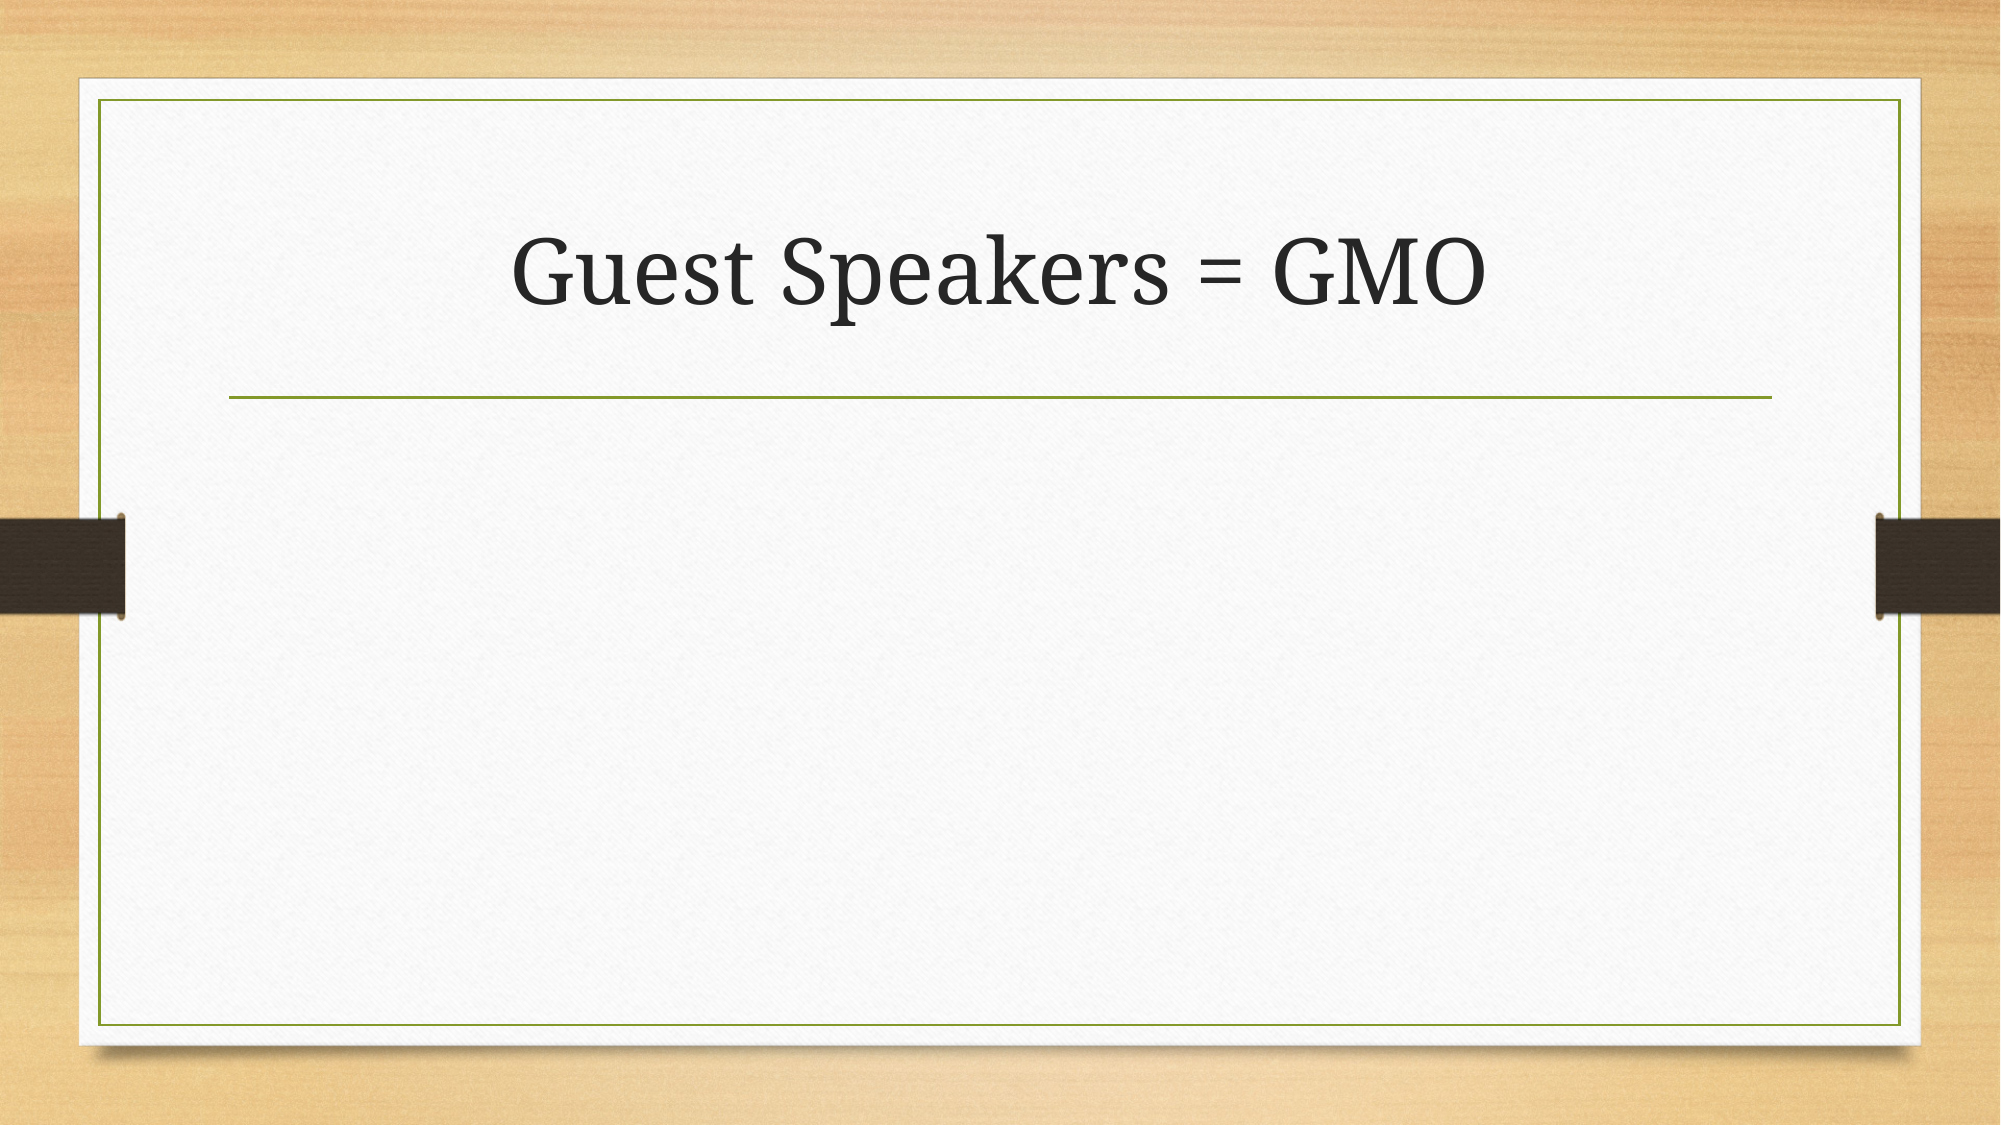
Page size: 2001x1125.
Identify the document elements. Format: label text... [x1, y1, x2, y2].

title Guest Speakers = GMO [212, 161, 1788, 375]
picture [0, 0, 2001, 1125]
